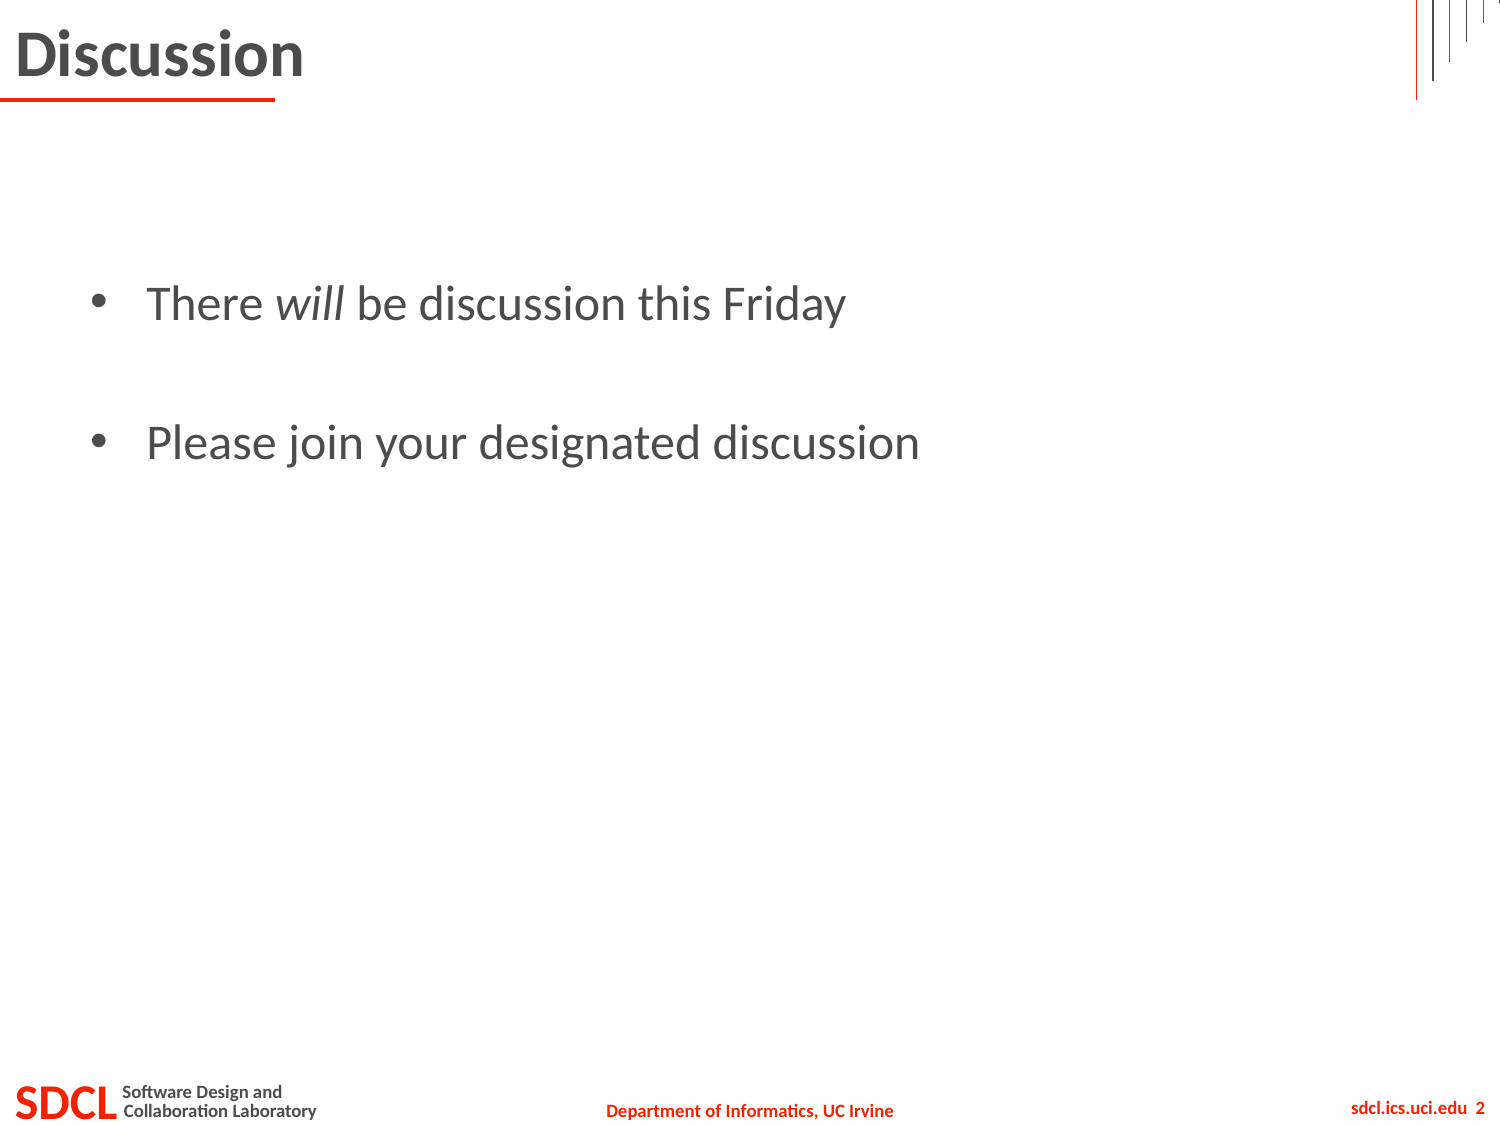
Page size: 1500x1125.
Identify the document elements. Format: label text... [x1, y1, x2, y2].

title Discussion [0, 0, 1350, 100]
list There will be discussion this Friday Please join your designated discussion [75, 262, 1417, 1005]
